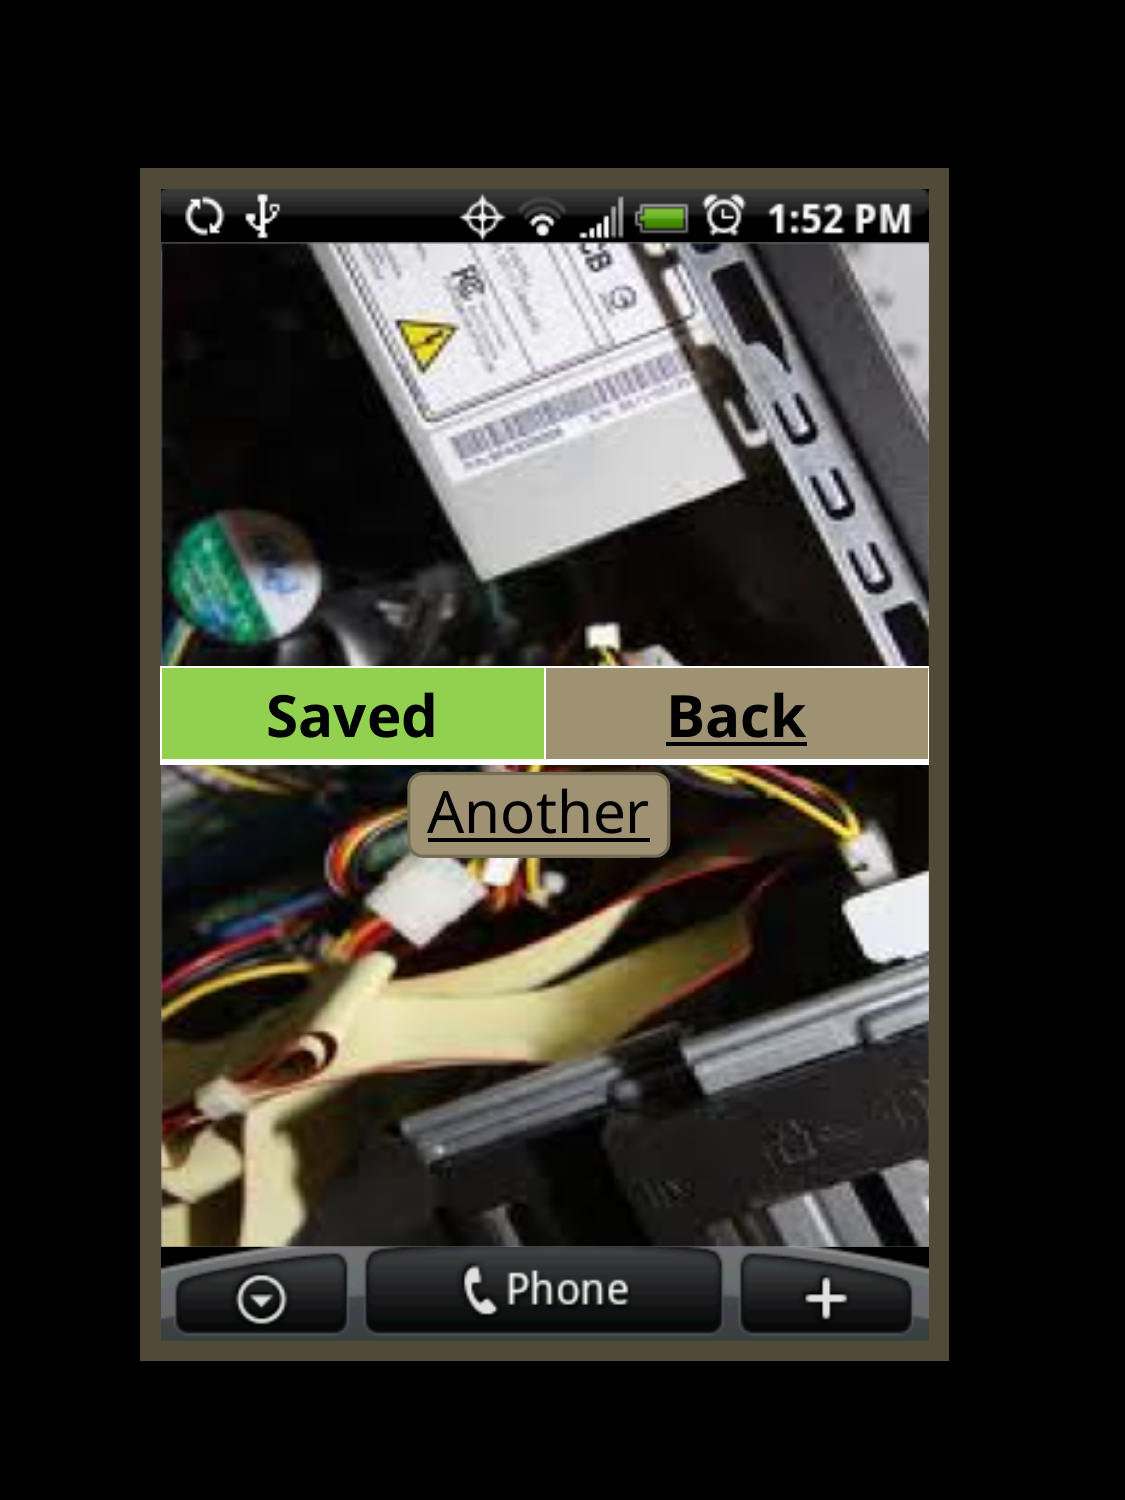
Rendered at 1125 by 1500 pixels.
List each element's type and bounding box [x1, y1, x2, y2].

picture [160, 1137, 929, 1341]
picture [42, 359, 1047, 1129]
picture [160, 188, 929, 352]
text_box [0, 0, 1125, 1500]
